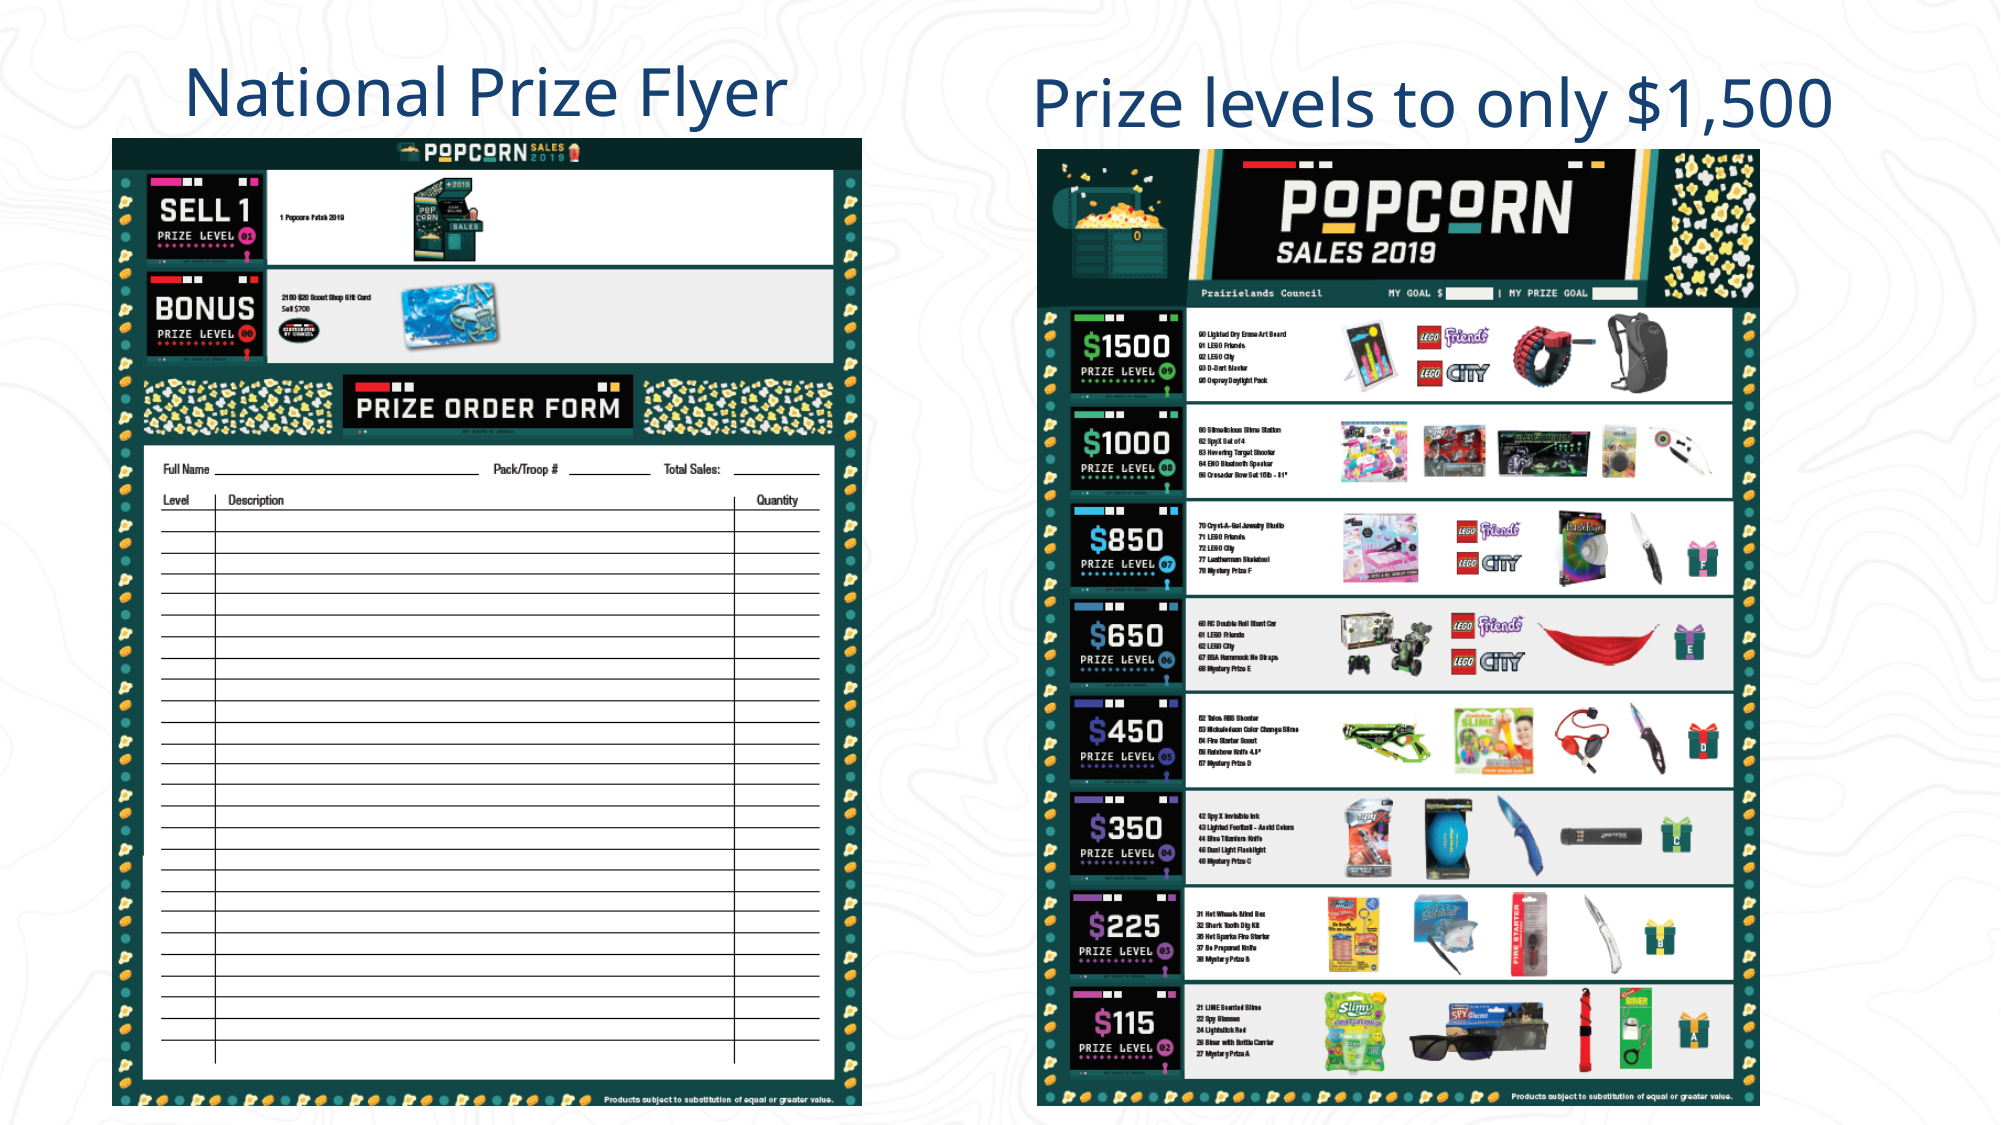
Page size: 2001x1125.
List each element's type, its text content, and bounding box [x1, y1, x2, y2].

text_box Prize levels to only $1,500 [1016, 53, 1851, 148]
text_box National Prize Flyer [169, 42, 805, 138]
picture [0, 0, 2001, 1125]
